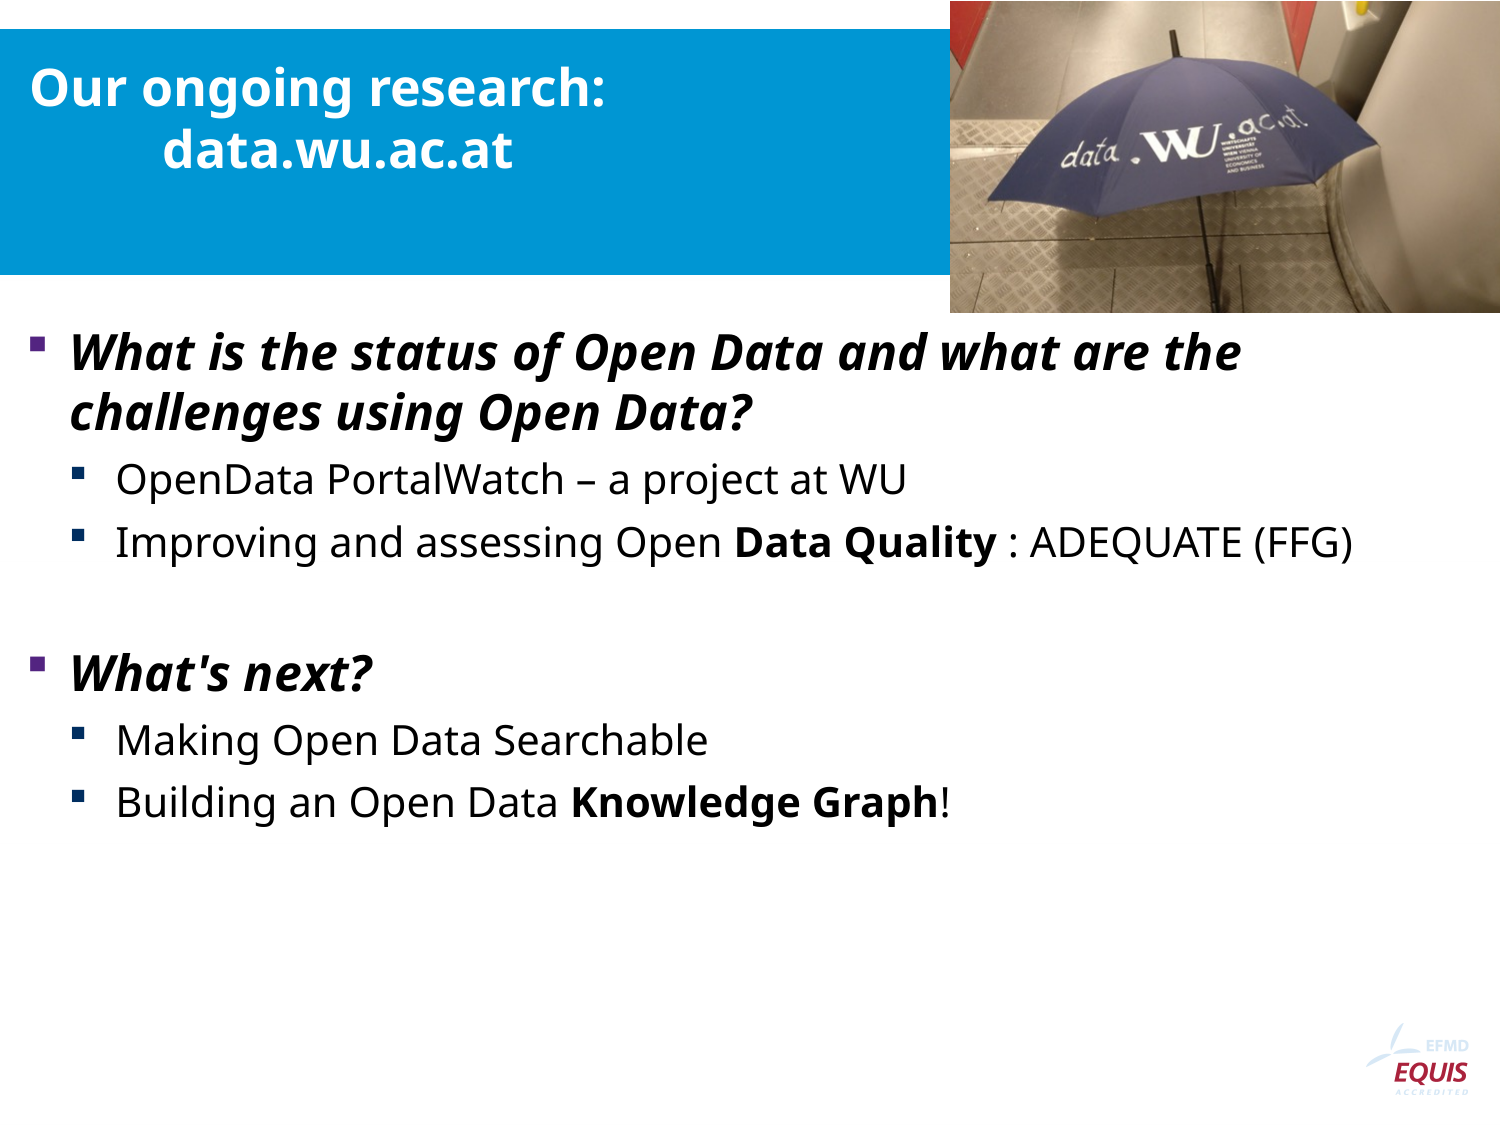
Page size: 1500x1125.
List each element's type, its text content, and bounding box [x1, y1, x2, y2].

title Our ongoing research: data.wu.ac.at [29, 54, 945, 243]
picture [0, 0, 1500, 1125]
list What is the status of Open Data and what are the challenges using Open Data? OpenData PortalWatch – a project at WU Improving and assessing Open Data Quality : ADEQUATE (FFG) What's next? Making Open Data Searchable Building an Open Data Knowledge Graph! [26, 313, 1500, 1094]
